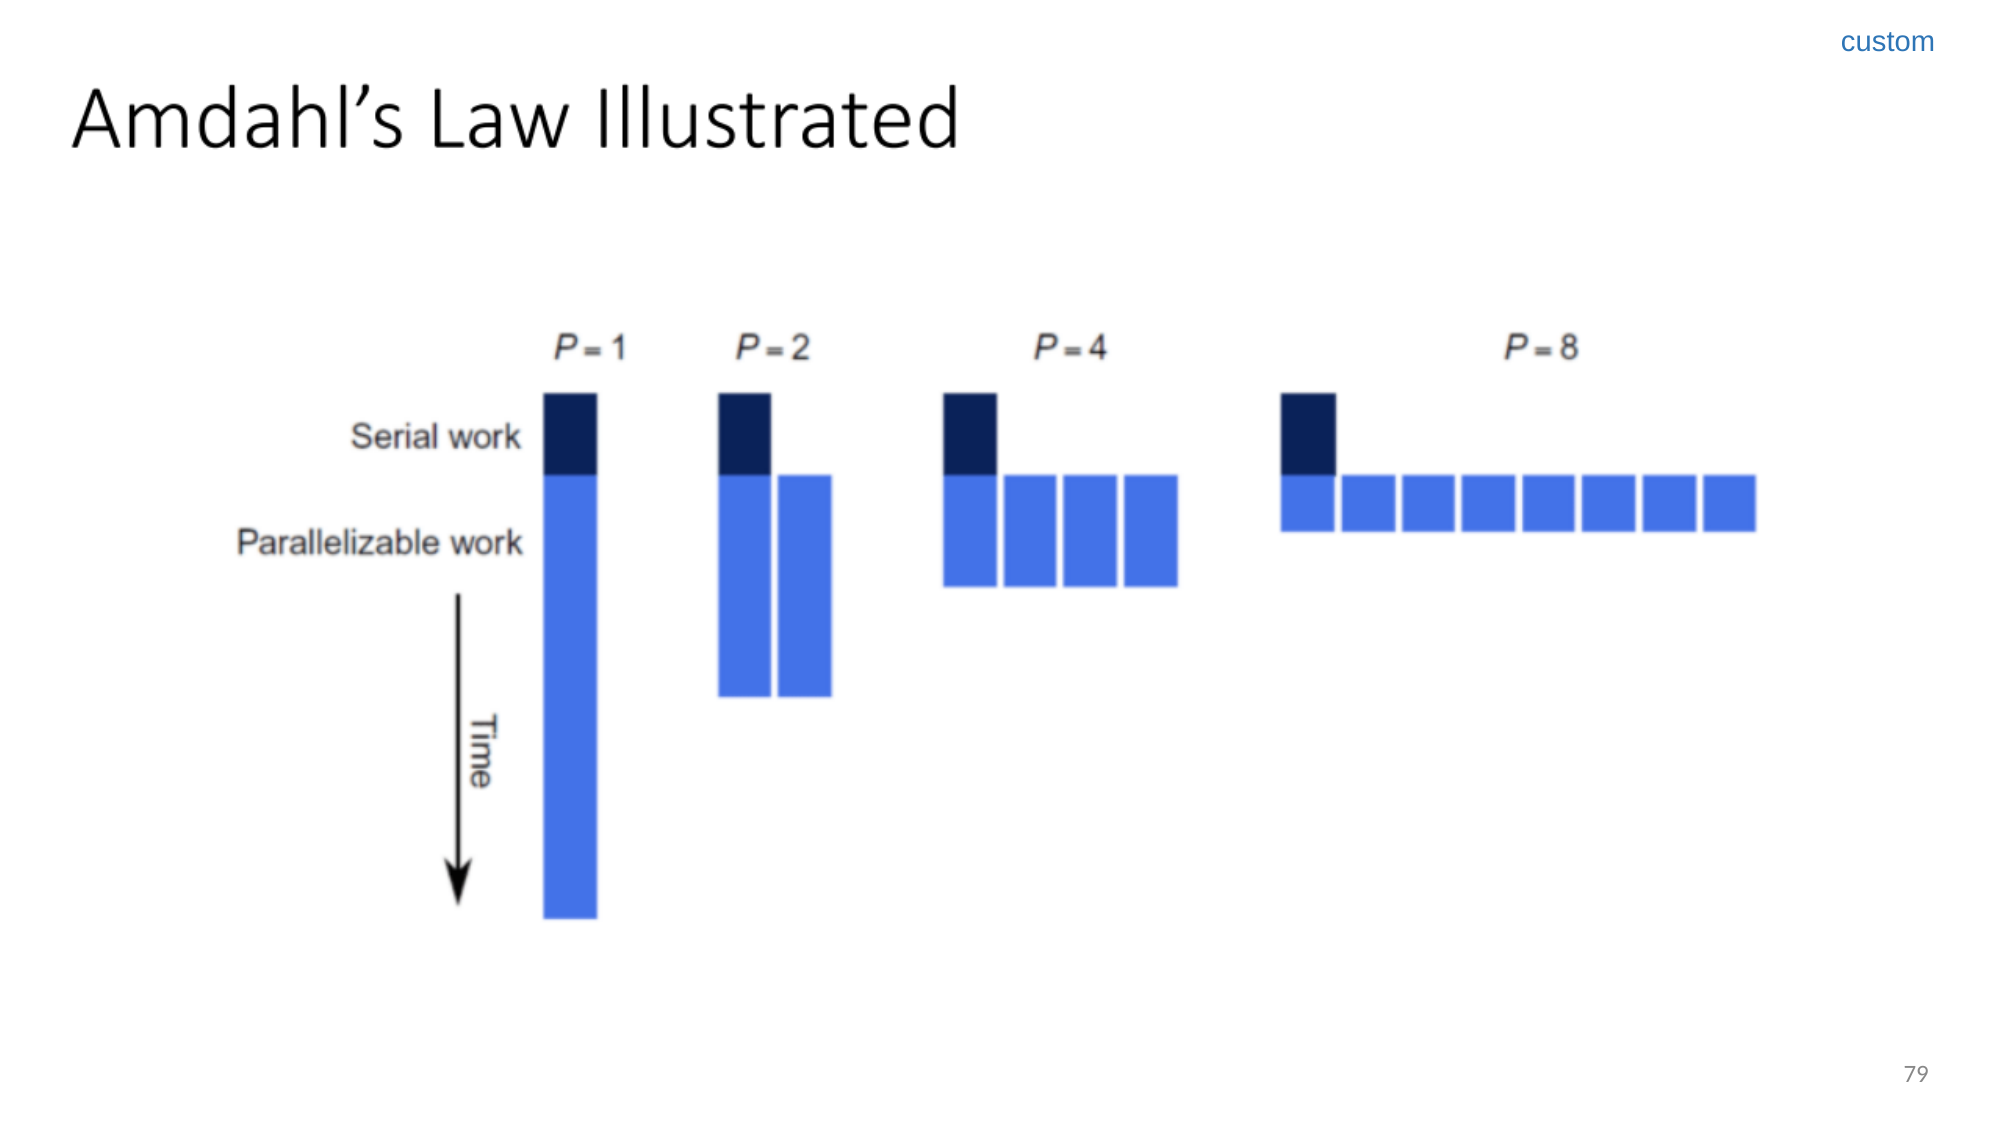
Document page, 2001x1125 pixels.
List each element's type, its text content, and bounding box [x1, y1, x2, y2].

slide_number 79 [1865, 1042, 1945, 1103]
text_box custom [1865, 14, 1951, 65]
picture [0, 0, 1861, 1125]
